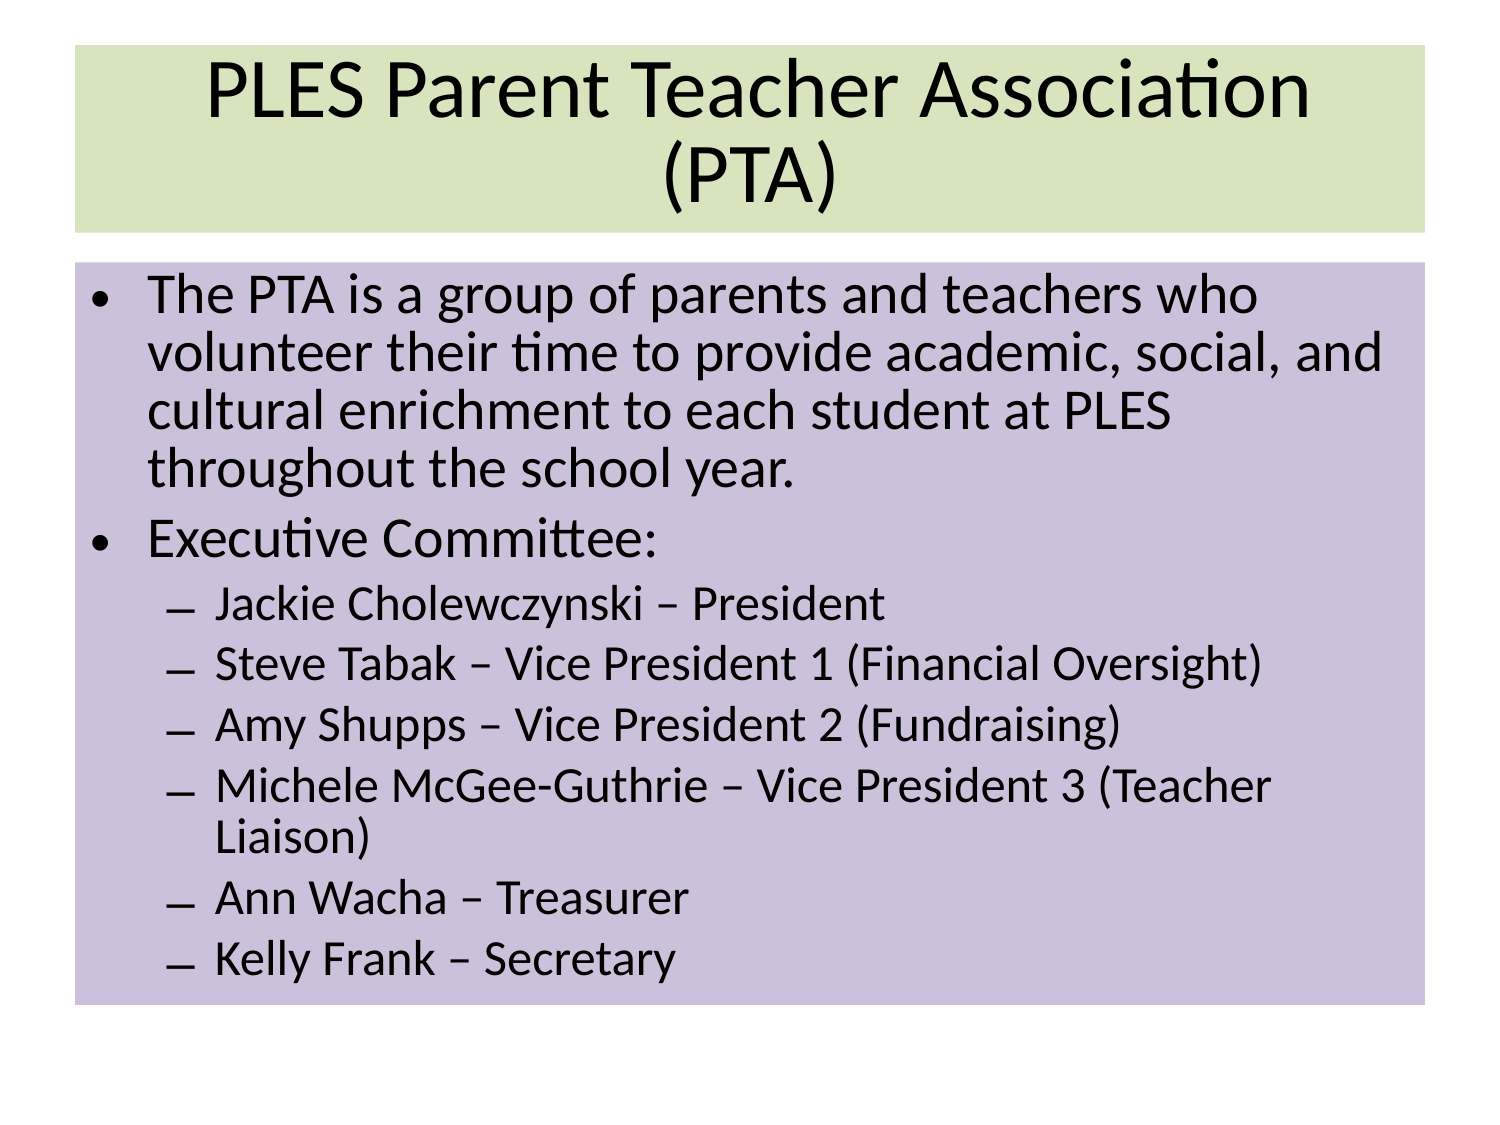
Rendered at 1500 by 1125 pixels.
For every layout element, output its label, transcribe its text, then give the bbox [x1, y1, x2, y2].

title PLES Parent Teacher Association (PTA) [75, 45, 1425, 233]
list The PTA is a group of parents and teachers who volunteer their time to provide academic, social, and cultural enrichment to each student at PLES throughout the school year. Executive Committee: Jackie Cholewczynski – President Steve Tabak – Vice President 1 (Financial Oversight) Amy Shupps – Vice President 2 (Fundraising) Michele McGee-Guthrie – Vice President 3 (Teacher Liaison) Ann Wacha – Treasurer Kelly Frank – Secretary [75, 262, 1425, 1005]
